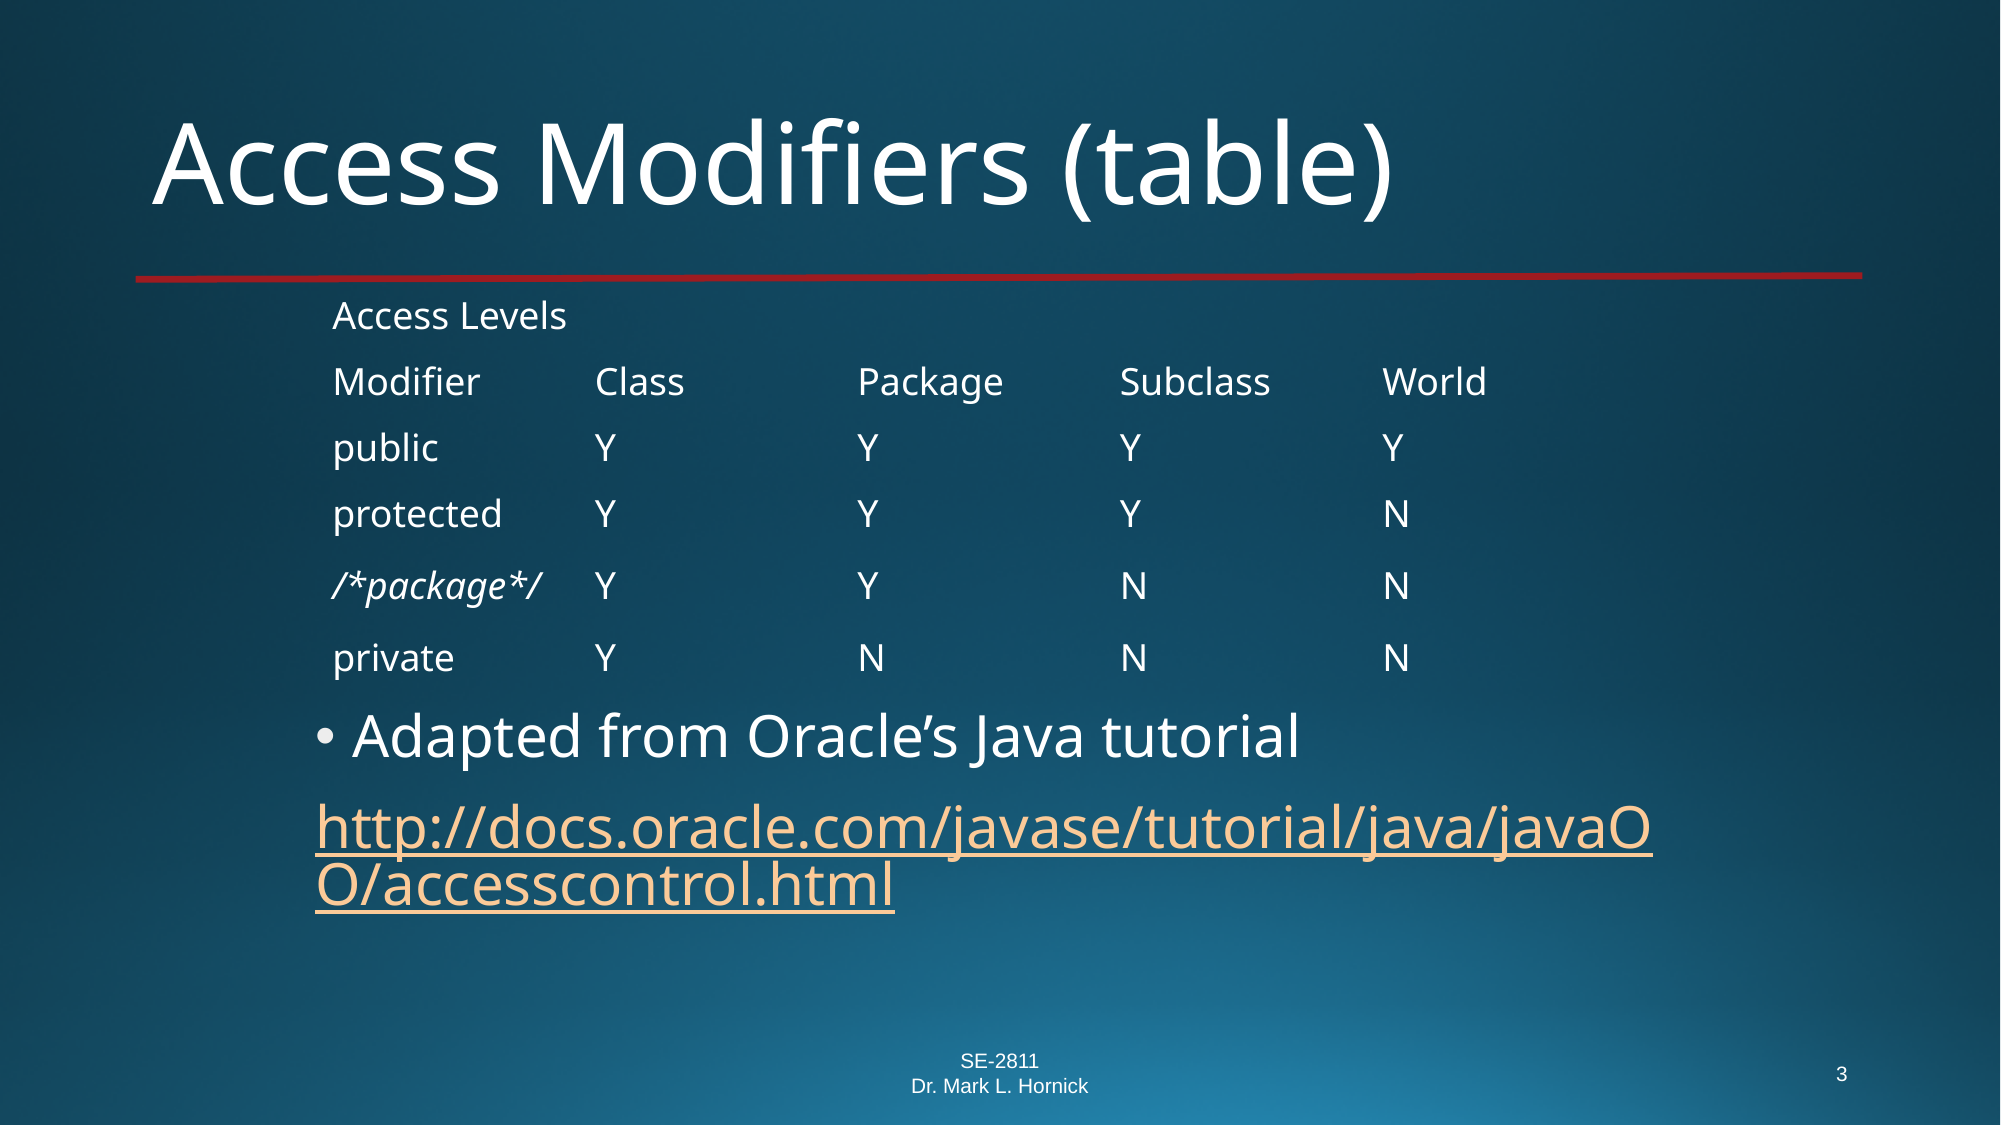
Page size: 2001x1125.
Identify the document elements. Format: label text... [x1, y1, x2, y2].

table_cell /*package*/ [325, 546, 587, 624]
table_cell Y [850, 546, 1112, 624]
table_cell Y [587, 480, 850, 546]
table_cell N [1112, 624, 1375, 690]
table_header Access Levels [325, 282, 1637, 348]
table_cell N [1375, 624, 1637, 690]
table_cell N [1375, 480, 1637, 546]
table_cell public [325, 414, 587, 480]
picture [0, 0, 2001, 1125]
table_cell Subclass [1112, 348, 1375, 414]
table_cell Package [850, 348, 1112, 414]
table_cell Class [587, 348, 850, 414]
table_cell Y [850, 480, 1112, 546]
footer SE-2811 Dr. Mark L. Hornick [662, 1042, 1338, 1103]
table_cell World [1375, 348, 1637, 414]
table_cell Y [1375, 414, 1637, 480]
table_cell Y [850, 414, 1112, 480]
slide_number 3 [1412, 1042, 1863, 1103]
title Access Modifiers (table) [137, 59, 1863, 278]
list Adapted from Oracle’s Java tutorial http://docs.oracle.com/javase/tutorial/java/javaOO/accesscontrol.html [300, 699, 1675, 1006]
table_cell Y [587, 414, 850, 480]
table_cell N [850, 624, 1112, 690]
table_cell Y [1112, 414, 1375, 480]
table_cell N [1375, 546, 1637, 624]
table_cell Y [587, 624, 850, 690]
table_cell Modifier [325, 348, 587, 414]
table_cell private [325, 624, 587, 690]
table_cell protected [325, 480, 587, 546]
table_cell N [1112, 546, 1375, 624]
table_cell Y [587, 546, 850, 624]
table_cell Y [1112, 480, 1375, 546]
